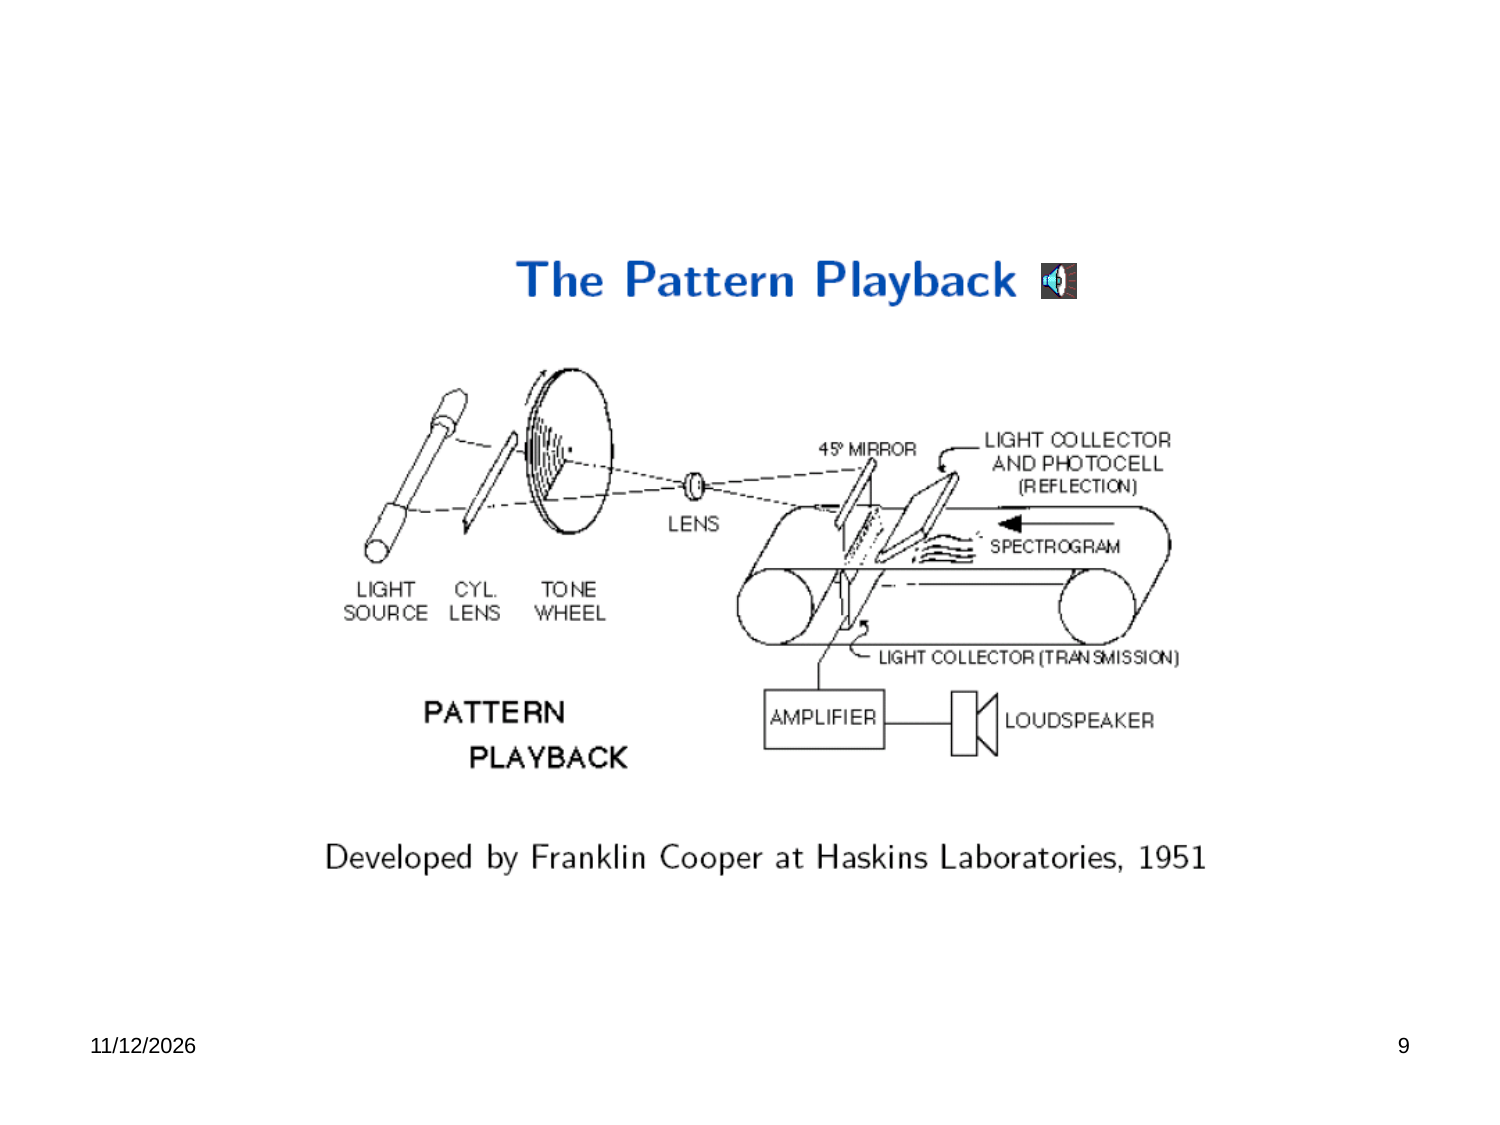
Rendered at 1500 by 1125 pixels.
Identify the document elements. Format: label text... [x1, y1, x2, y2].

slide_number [74, 1024, 426, 1103]
picture [221, 218, 1279, 908]
slide_number 9 [1074, 1024, 1426, 1103]
